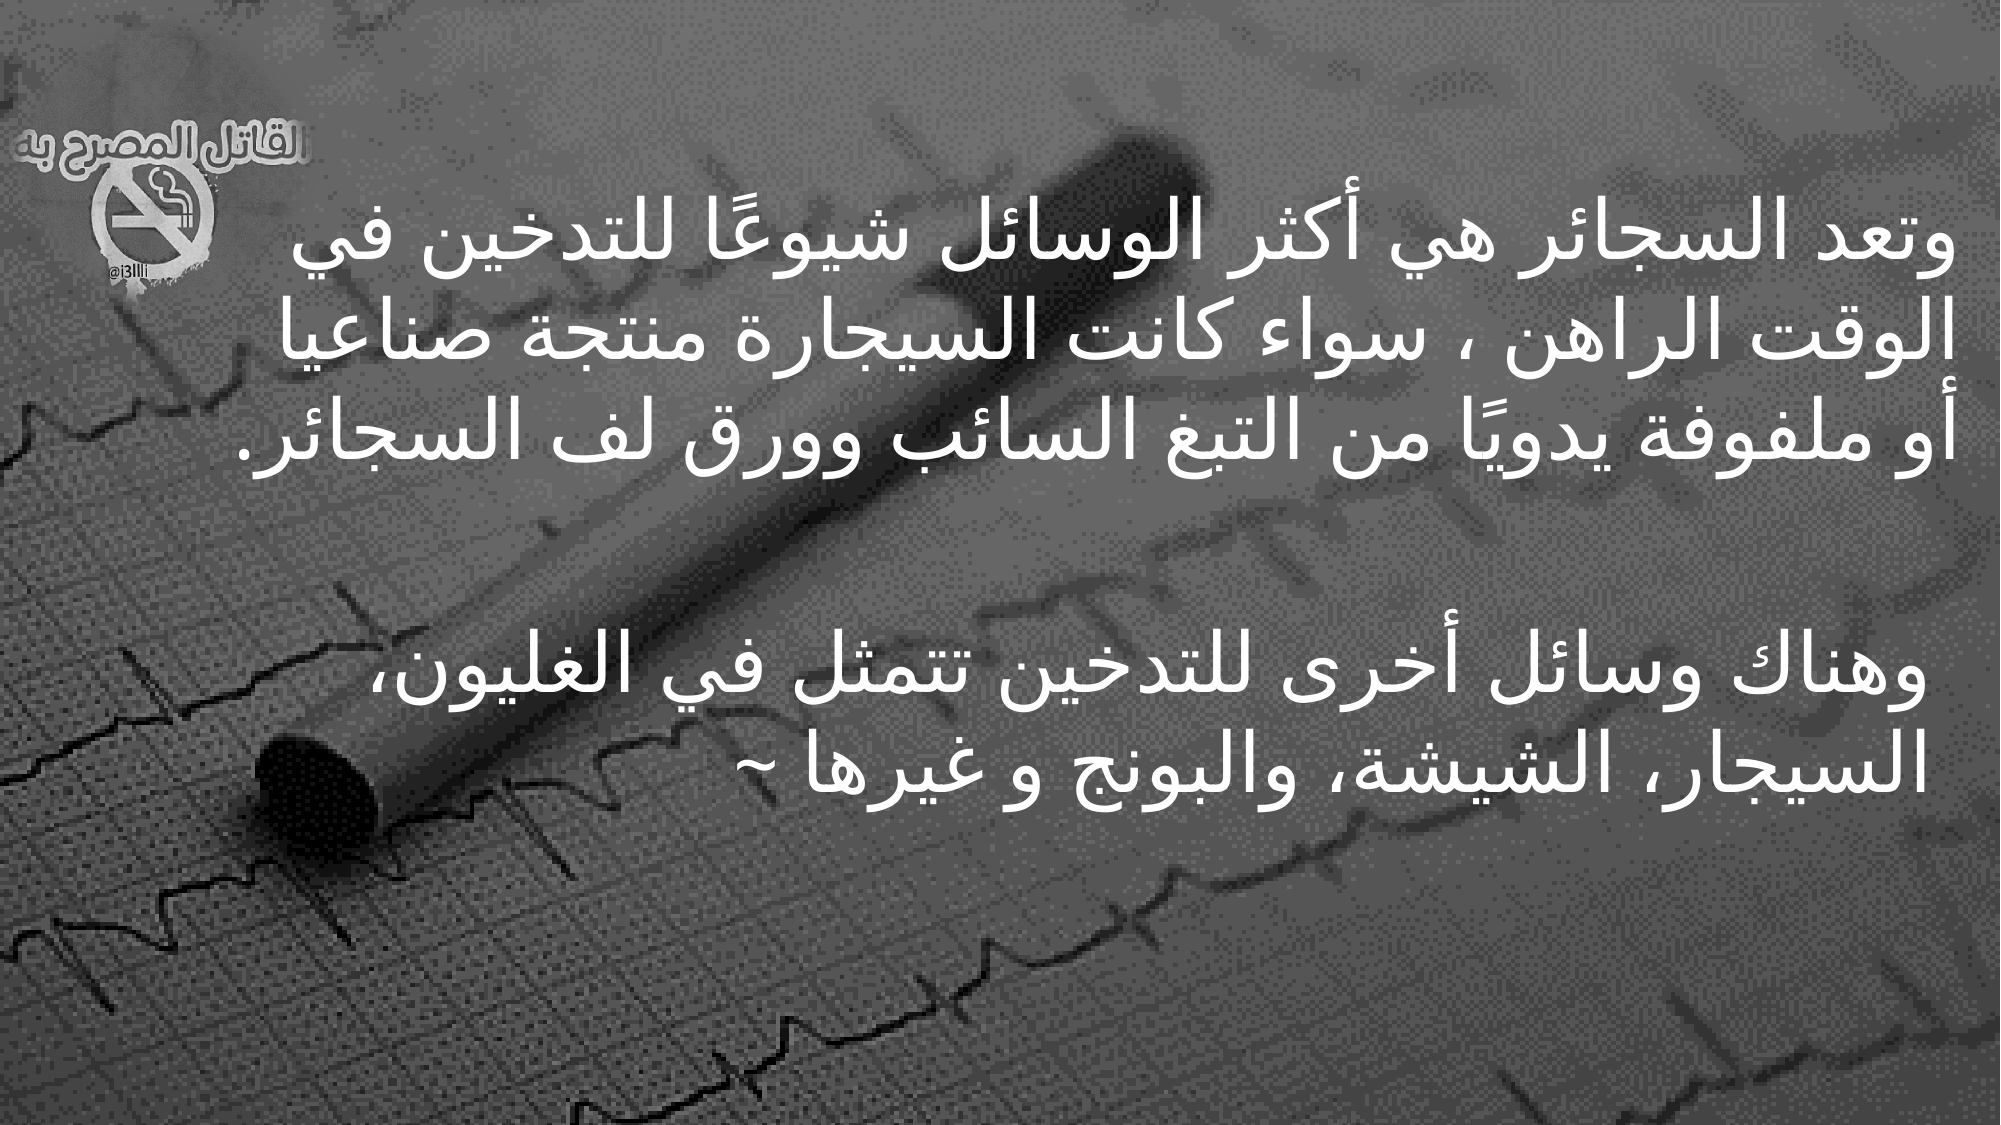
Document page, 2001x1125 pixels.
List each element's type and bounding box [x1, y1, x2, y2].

list [0, 0, 2000, 1125]
picture [0, 5, 323, 319]
